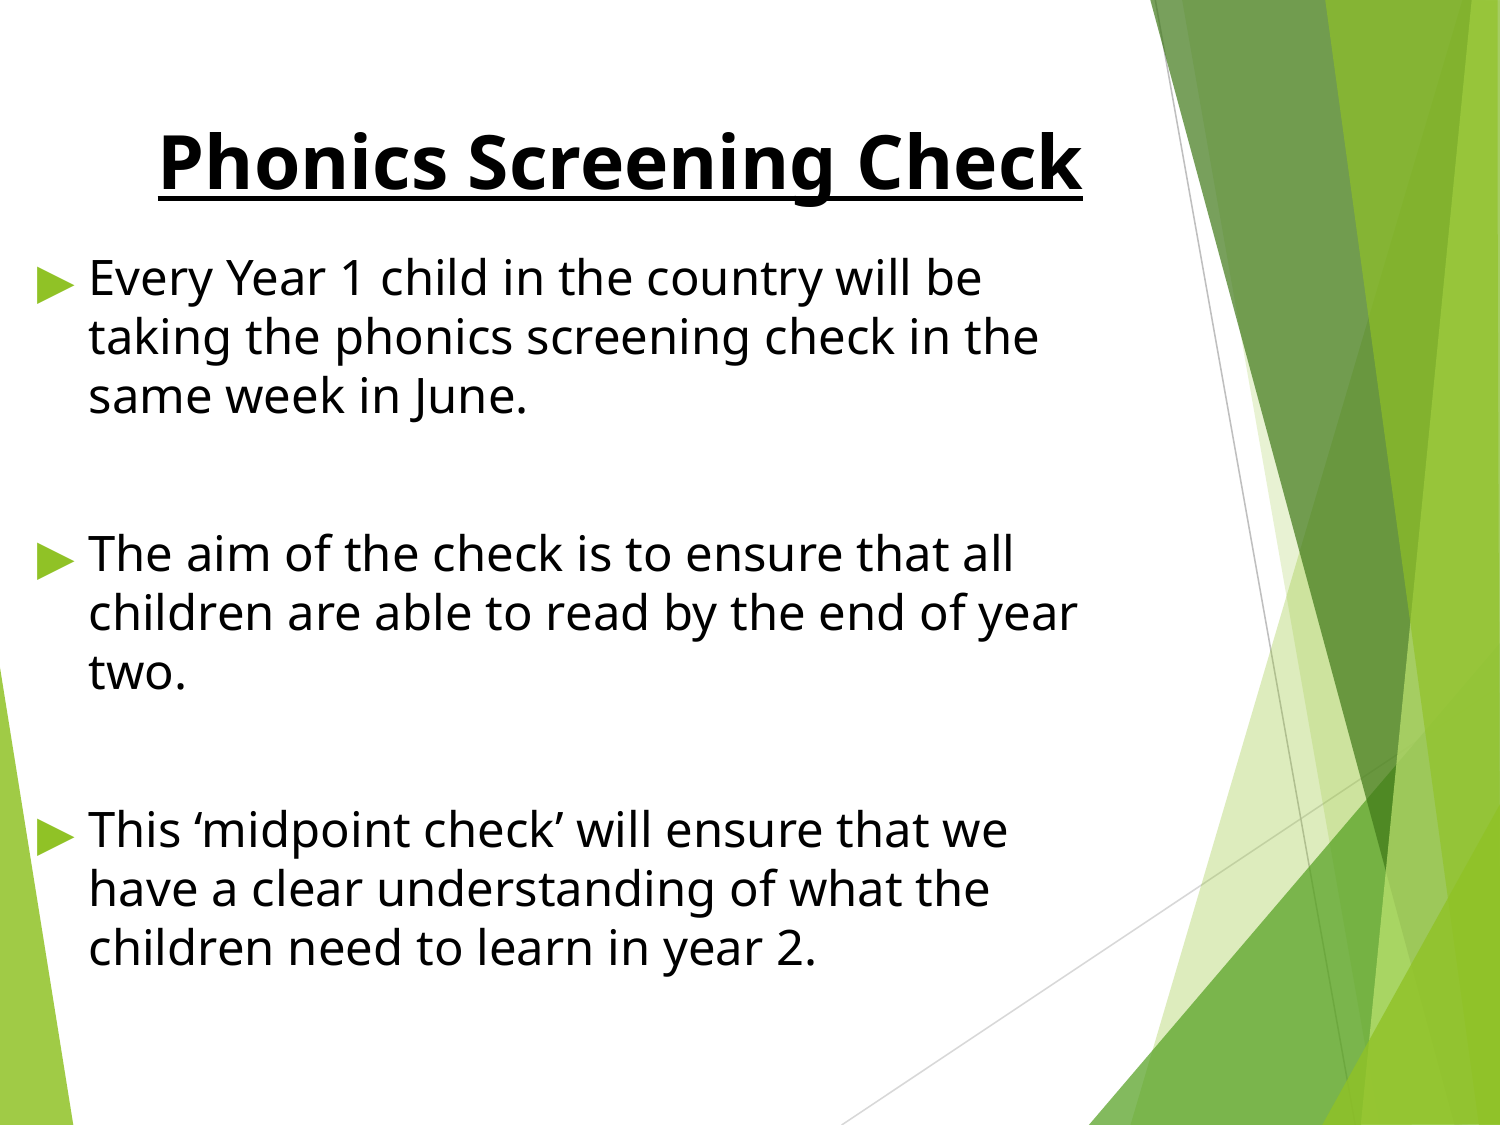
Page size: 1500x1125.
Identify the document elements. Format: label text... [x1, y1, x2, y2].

list Every Year 1 child in the country will be taking the phonics screening check in the same week in June. The aim of the check is to ensure that all children are able to read by the end of year two. This ‘midpoint check’ will ensure that we have a clear understanding of what the children need to learn in year 2. [0, 231, 1142, 991]
title Phonics Screening Check [99, 99, 1142, 231]
